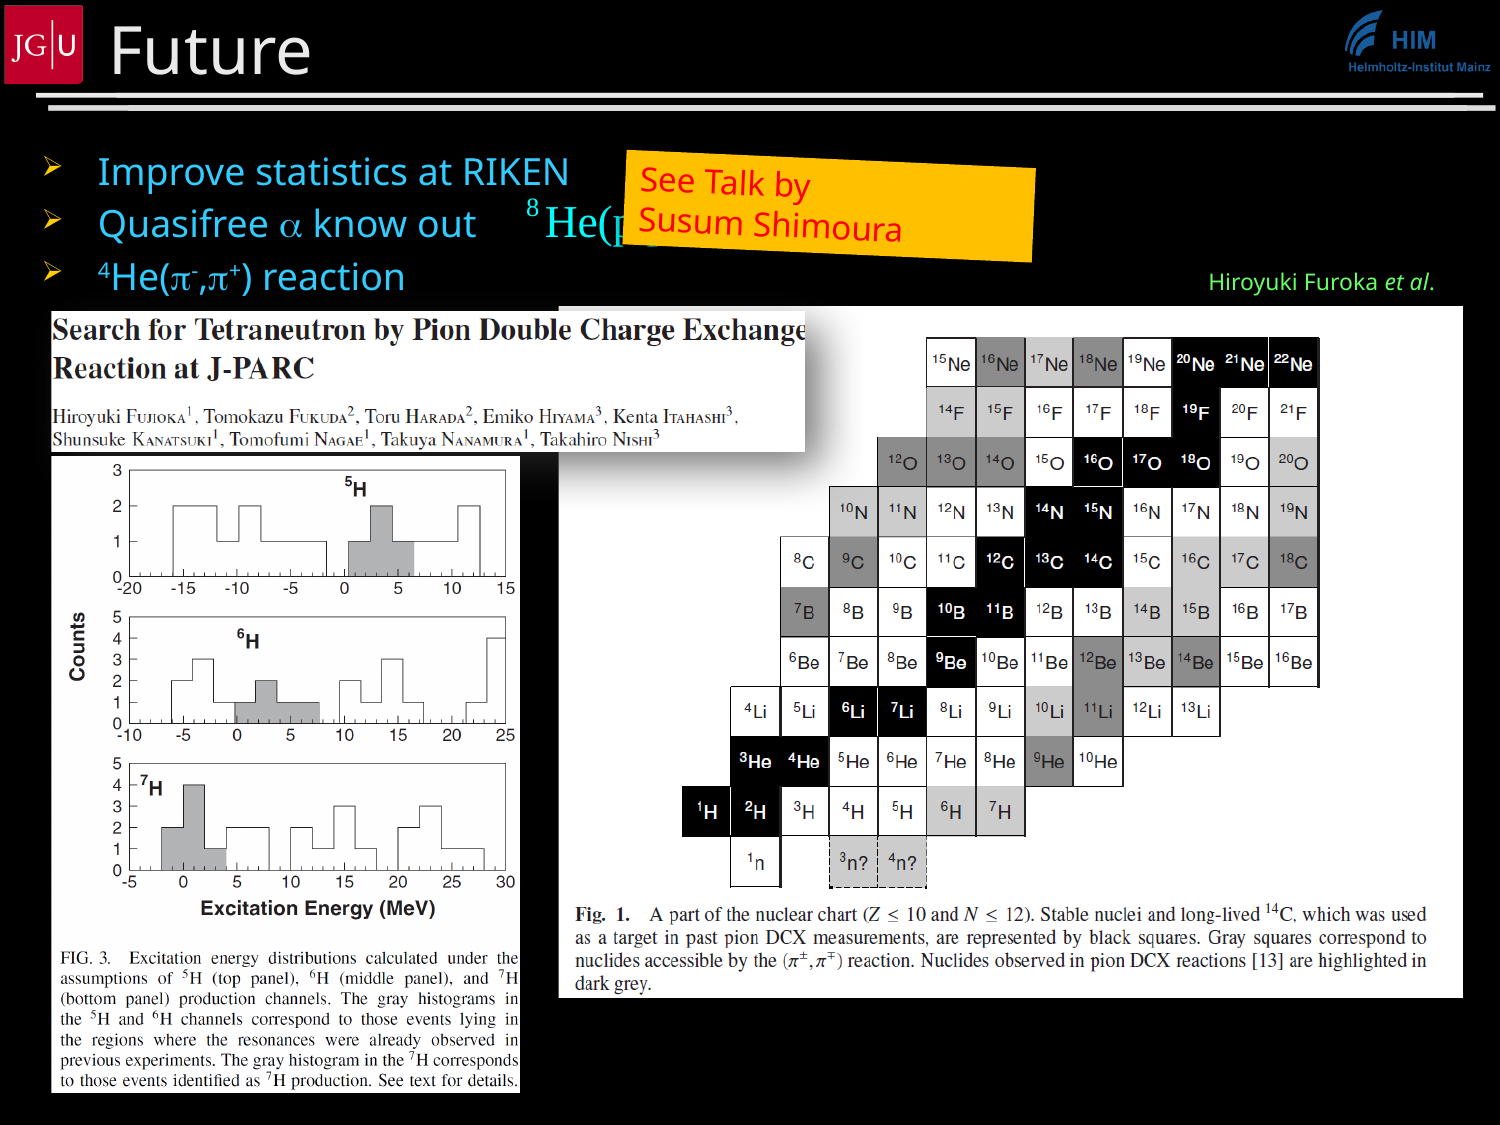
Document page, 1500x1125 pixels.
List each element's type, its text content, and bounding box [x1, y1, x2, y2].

picture [50, 455, 521, 1093]
list Improve statistics at RIKEN Quasifree a know out 4He(p-,p+) reaction [26, 139, 1416, 1125]
picture [50, 305, 1464, 998]
text_box Hiroyuki Furoka et al. [1193, 259, 1451, 303]
picture [0, 3, 84, 85]
title Future [92, 0, 1259, 96]
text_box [519, 187, 719, 257]
picture [1345, 10, 1491, 76]
text_box See Talk by Susum Shimoura [625, 149, 1036, 263]
